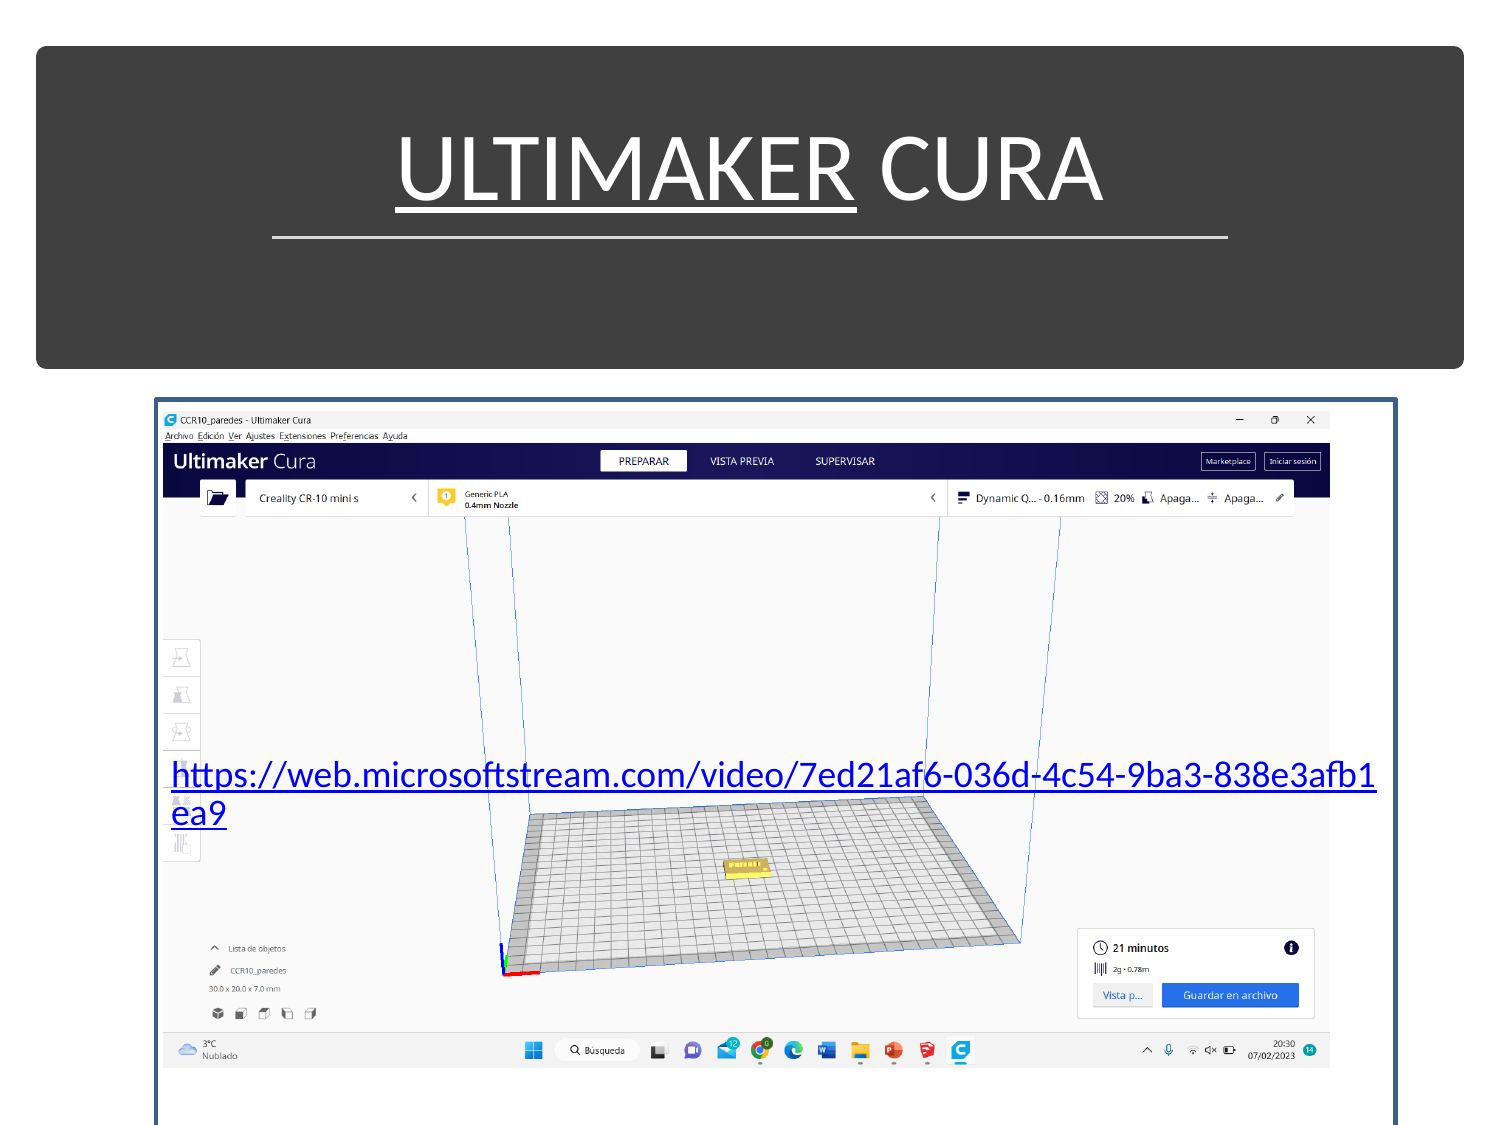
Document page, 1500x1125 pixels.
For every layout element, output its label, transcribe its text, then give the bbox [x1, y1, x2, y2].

text_box [44, 54, 1456, 361]
title ULTIMAKER CURA [64, 76, 1436, 230]
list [163, 411, 1330, 1068]
text_box https://web.microsoftstream.com/video/7ed21af6-036d-4c54-9ba3-838e3afb1ea9 [154, 397, 1398, 1125]
